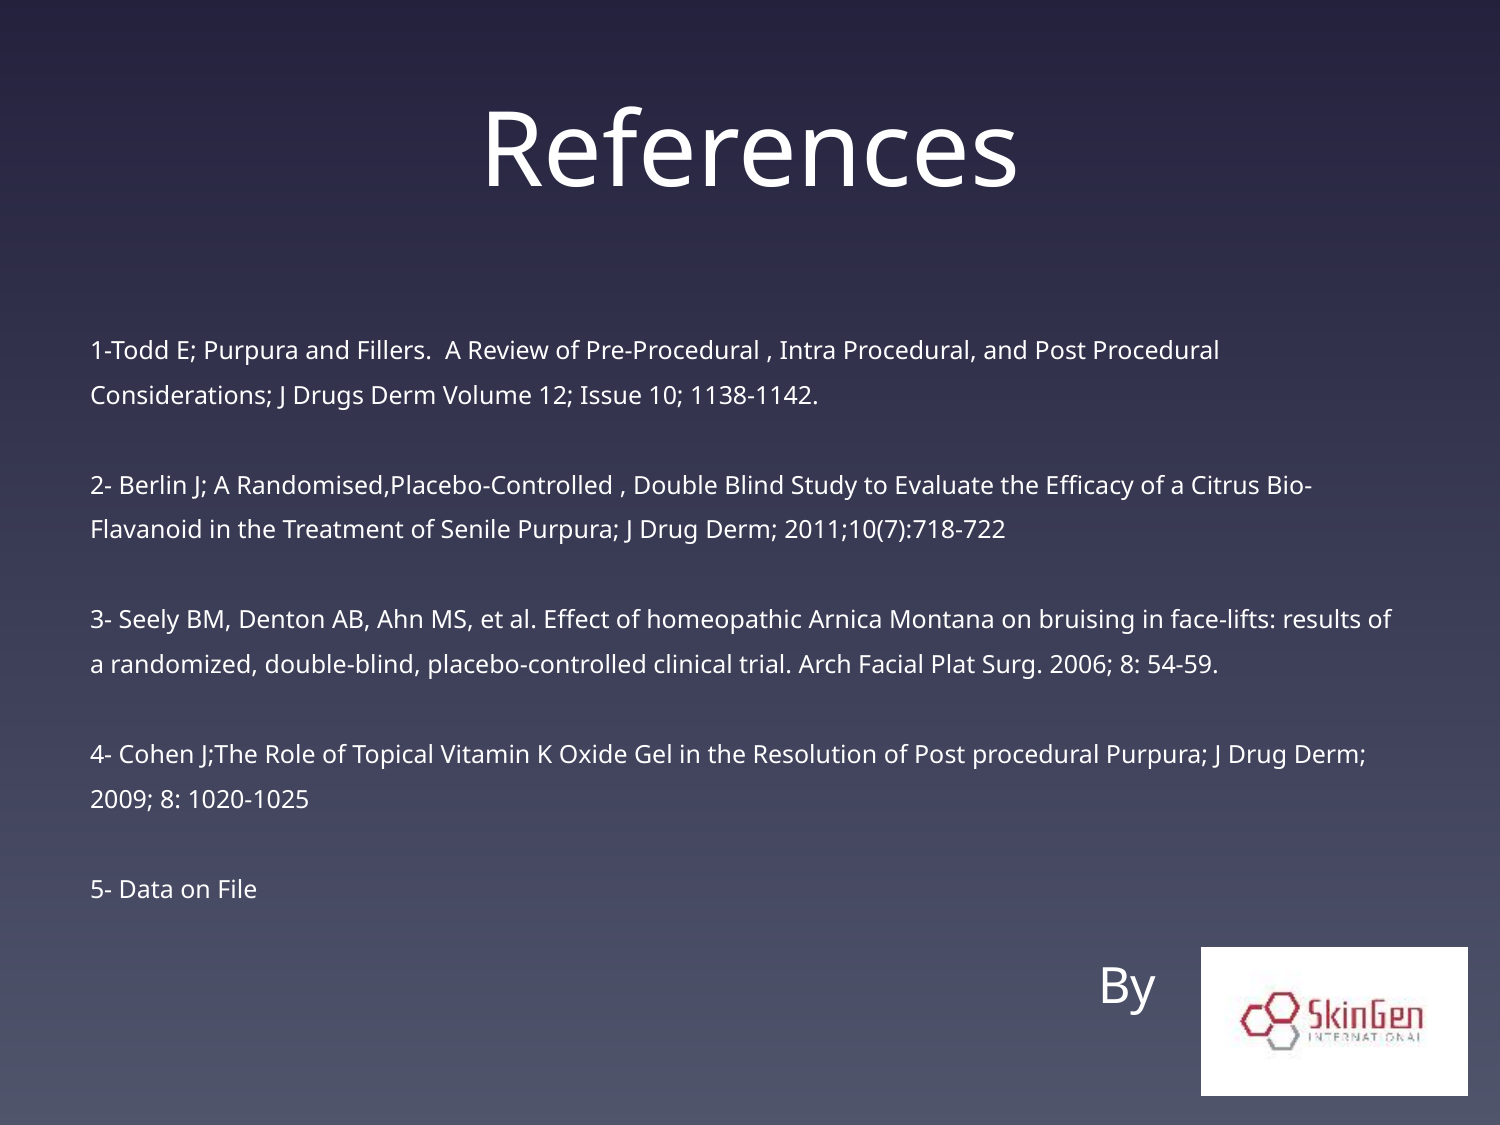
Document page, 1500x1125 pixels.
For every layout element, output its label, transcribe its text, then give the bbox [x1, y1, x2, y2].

picture [1201, 947, 1468, 1097]
list 1-Todd E; Purpura and Fillers. A Review of Pre-Procedural , Intra Procedural, and Post Procedural Considerations; J Drugs Derm Volume 12; Issue 10; 1138-1142. 2- Berlin J; A Randomised,Placebo-Controlled , Double Blind Study to Evaluate the Efficacy of a Citrus Bio-Flavanoid in the Treatment of Senile Purpura; J Drug Derm; 2011;10(7):718-722 3- Seely BM, Denton AB, Ahn MS, et al. Effect of homeopathic Arnica Montana on bruising in face-lifts: results of a randomized, double-blind, placebo-controlled clinical trial. Arch Facial Plat Surg. 2006; 8: 54-59. 4- Cohen J;The Role of Topical Vitamin K Oxide Gel in the Resolution of Post procedural Purpura; J Drug Derm; 2009; 8: 1020-1025 5- Data on File [75, 262, 1425, 1005]
text_box By [1083, 946, 1172, 1021]
title References [75, 75, 1425, 262]
